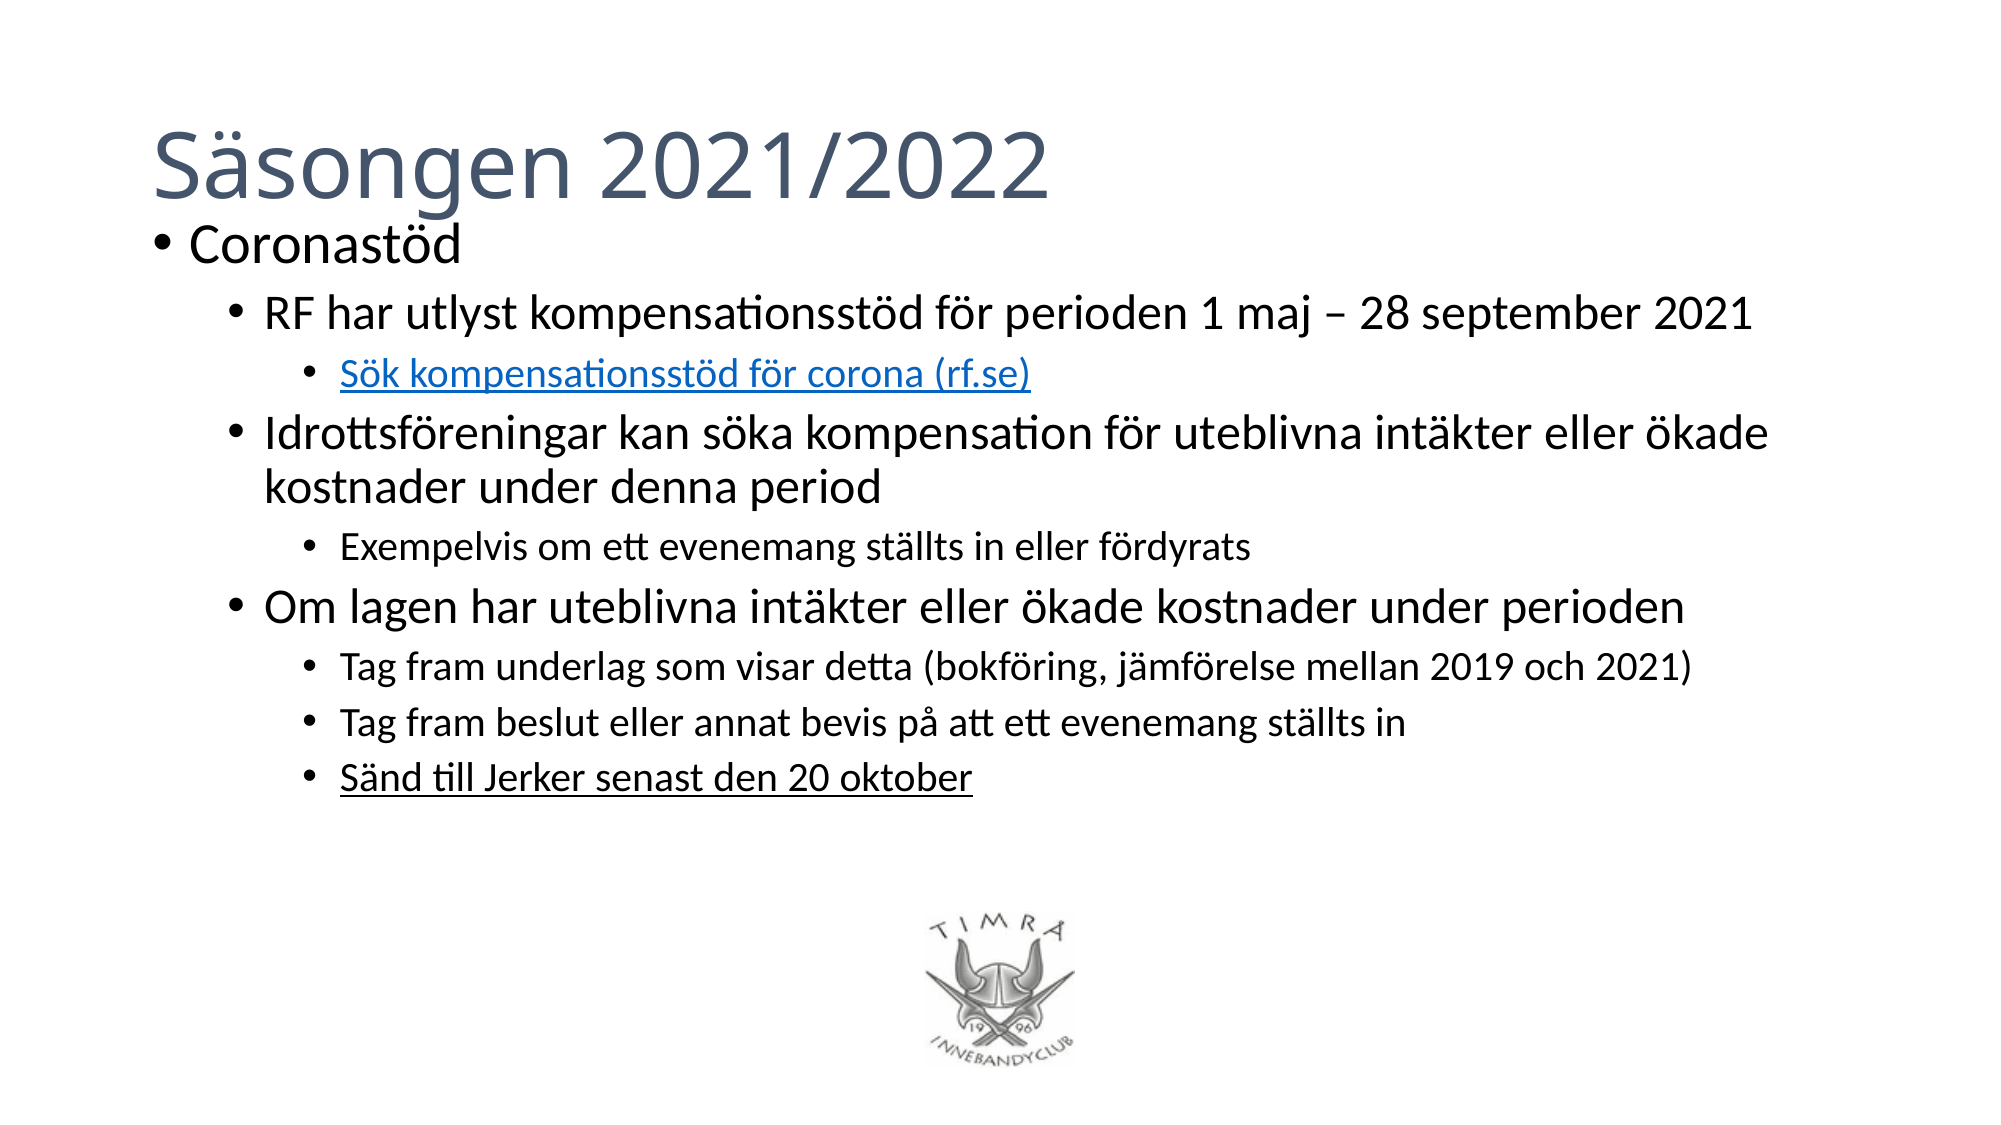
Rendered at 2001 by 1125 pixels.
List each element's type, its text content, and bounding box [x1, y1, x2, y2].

title Säsongen 2021/2022 [137, 59, 1863, 205]
list Coronastöd RF har utlyst kompensationsstöd för perioden 1 maj – 28 september 2021 Sök kompensationsstöd för corona (rf.se) Idrottsföreningar kan söka kompensation för uteblivna intäkter eller ökade kostnader under denna period Exempelvis om ett evenemang ställts in eller fördyrats Om lagen har uteblivna intäkter eller ökade kostnader under perioden Tag fram underlag som visar detta (bokföring, jämförelse mellan 2019 och 2021) Tag fram beslut eller annat bevis på att ett evenemang ställts in Sänd till Jerker senast den 20 oktober [137, 205, 1863, 878]
picture [924, 911, 1075, 1068]
